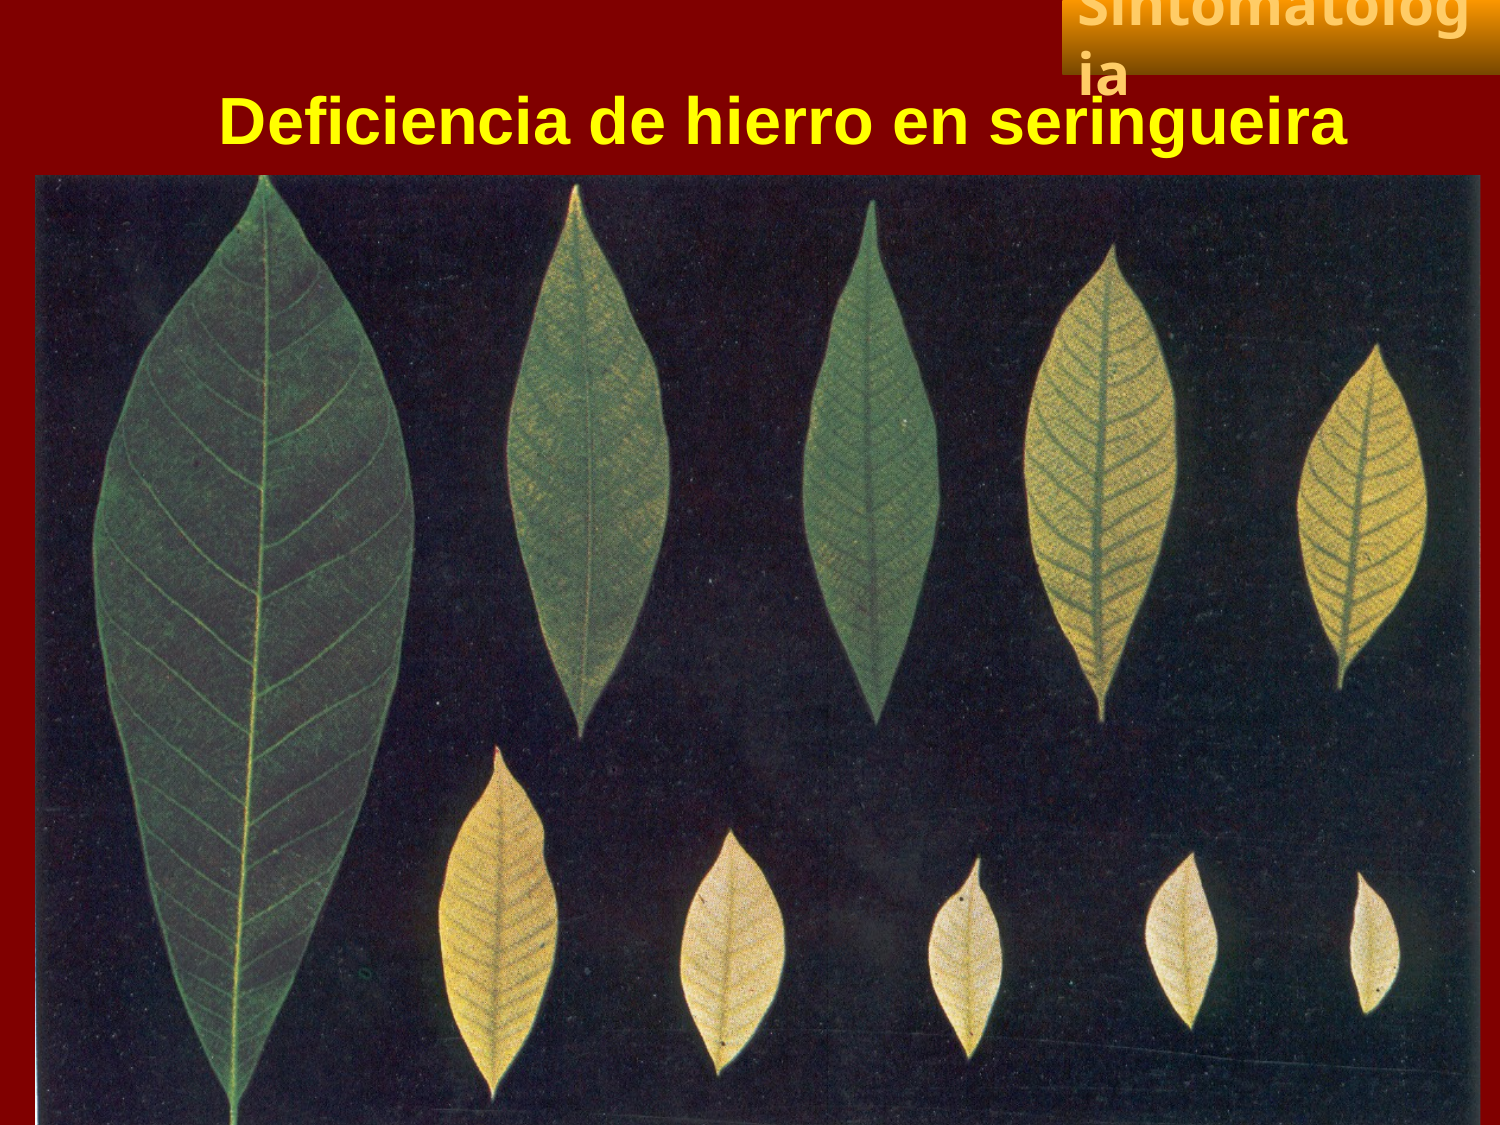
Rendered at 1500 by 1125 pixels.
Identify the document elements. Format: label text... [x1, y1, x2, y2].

picture [34, 175, 1481, 1125]
text_box Sintomatologia [1062, 0, 1500, 75]
text_box Deficiencia de hierro en seringueira [204, 70, 1364, 165]
